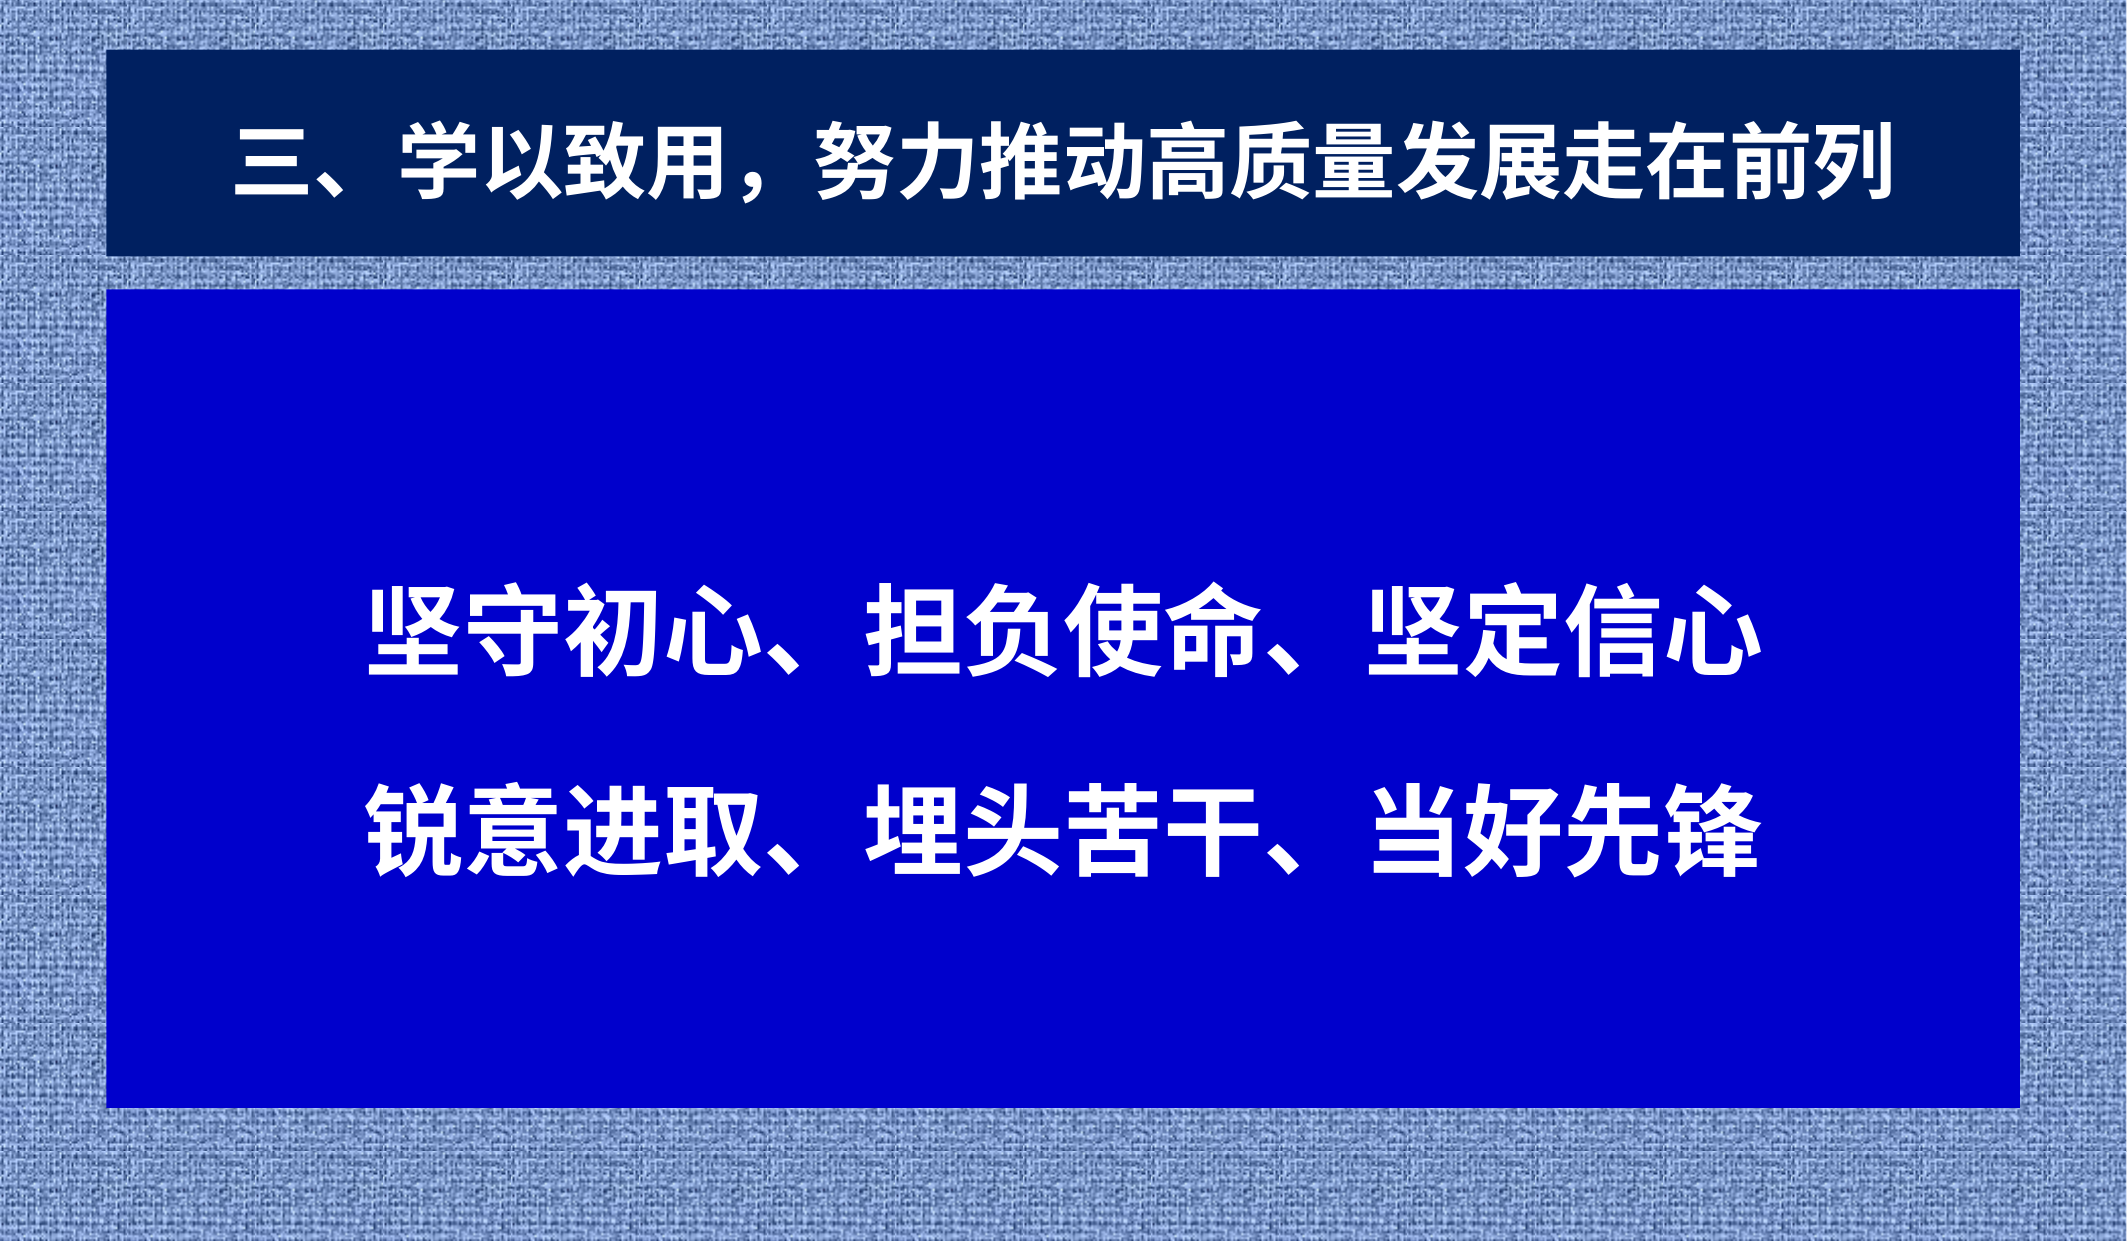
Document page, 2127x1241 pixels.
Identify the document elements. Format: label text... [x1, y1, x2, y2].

list 坚守初心、担负使命、坚定信心 锐意进取、埋头苦干、当好先锋 [106, 289, 2020, 1108]
title 三、学以致用，努力推动高质量发展走在前列 [106, 49, 2020, 257]
